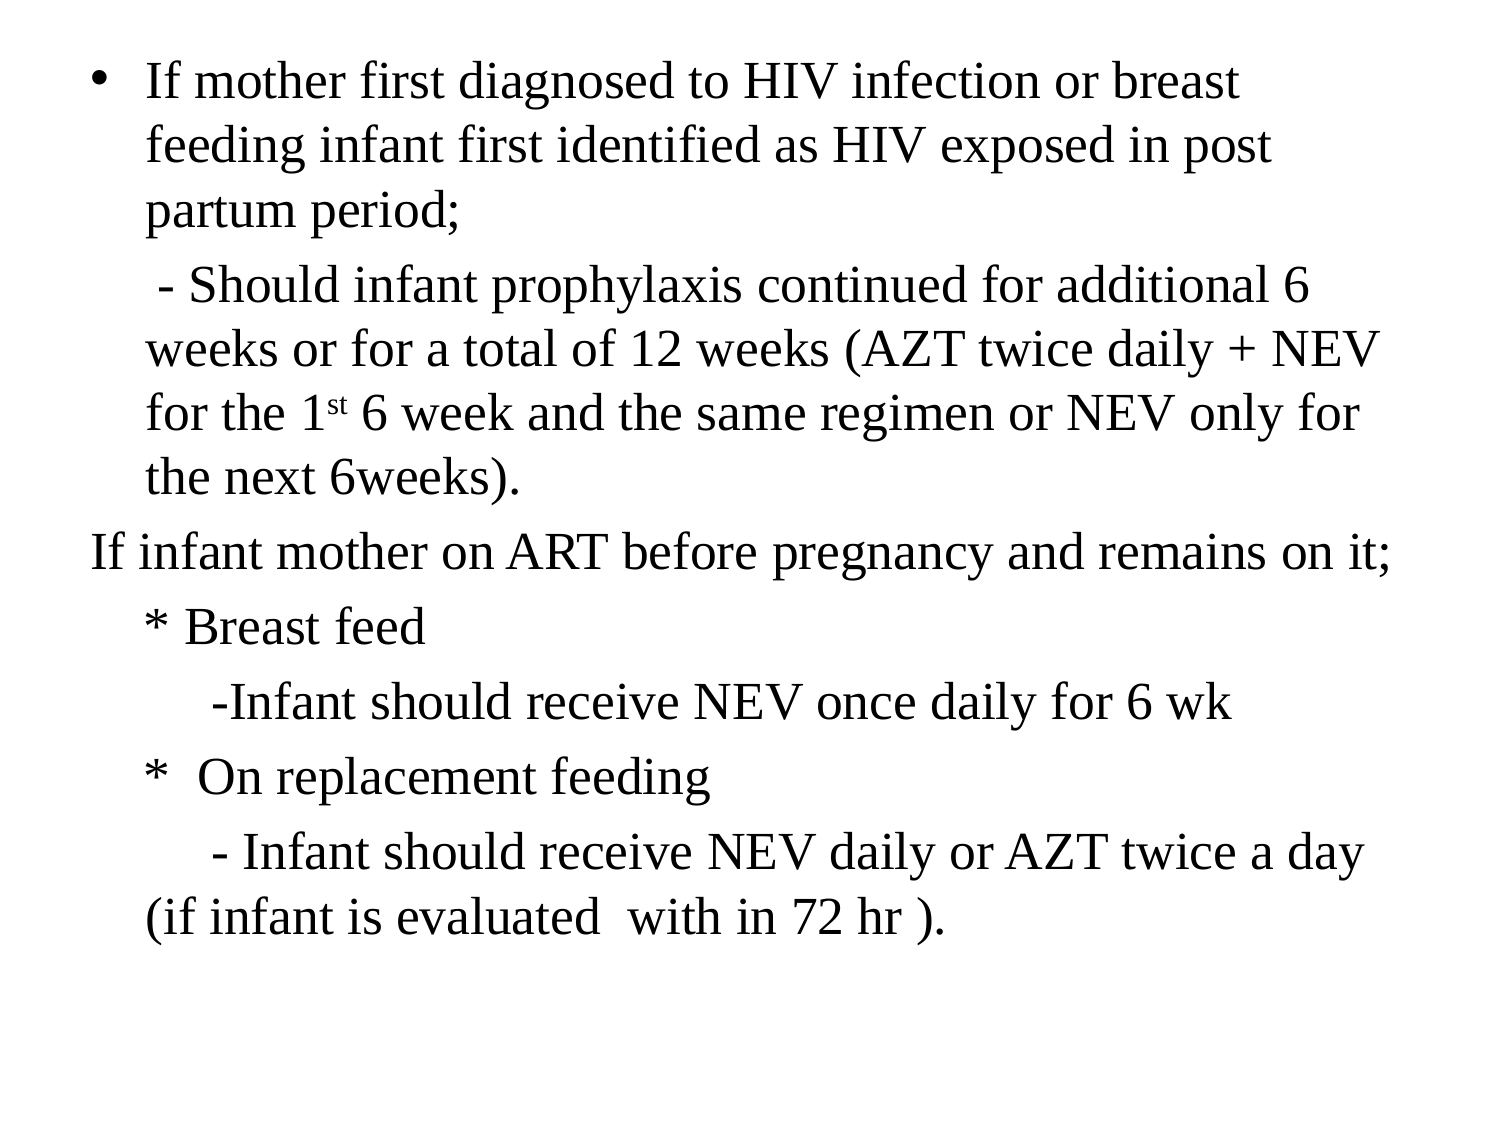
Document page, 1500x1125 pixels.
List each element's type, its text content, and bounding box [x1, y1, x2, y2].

list If mother first diagnosed to HIV infection or breast feeding infant first identified as HIV exposed in post partum period; - Should infant prophylaxis continued for additional 6 weeks or for a total of 12 weeks (AZT twice daily + NEV for the 1st 6 week and the same regimen or NEV only for the next 6weeks). If infant mother on ART before pregnancy and remains on it; * Breast feed -Infant should receive NEV once daily for 6 wk * On replacement feeding - Infant should receive NEV daily or AZT twice a day (if infant is evaluated with in 72 hr ). [75, 37, 1425, 1005]
